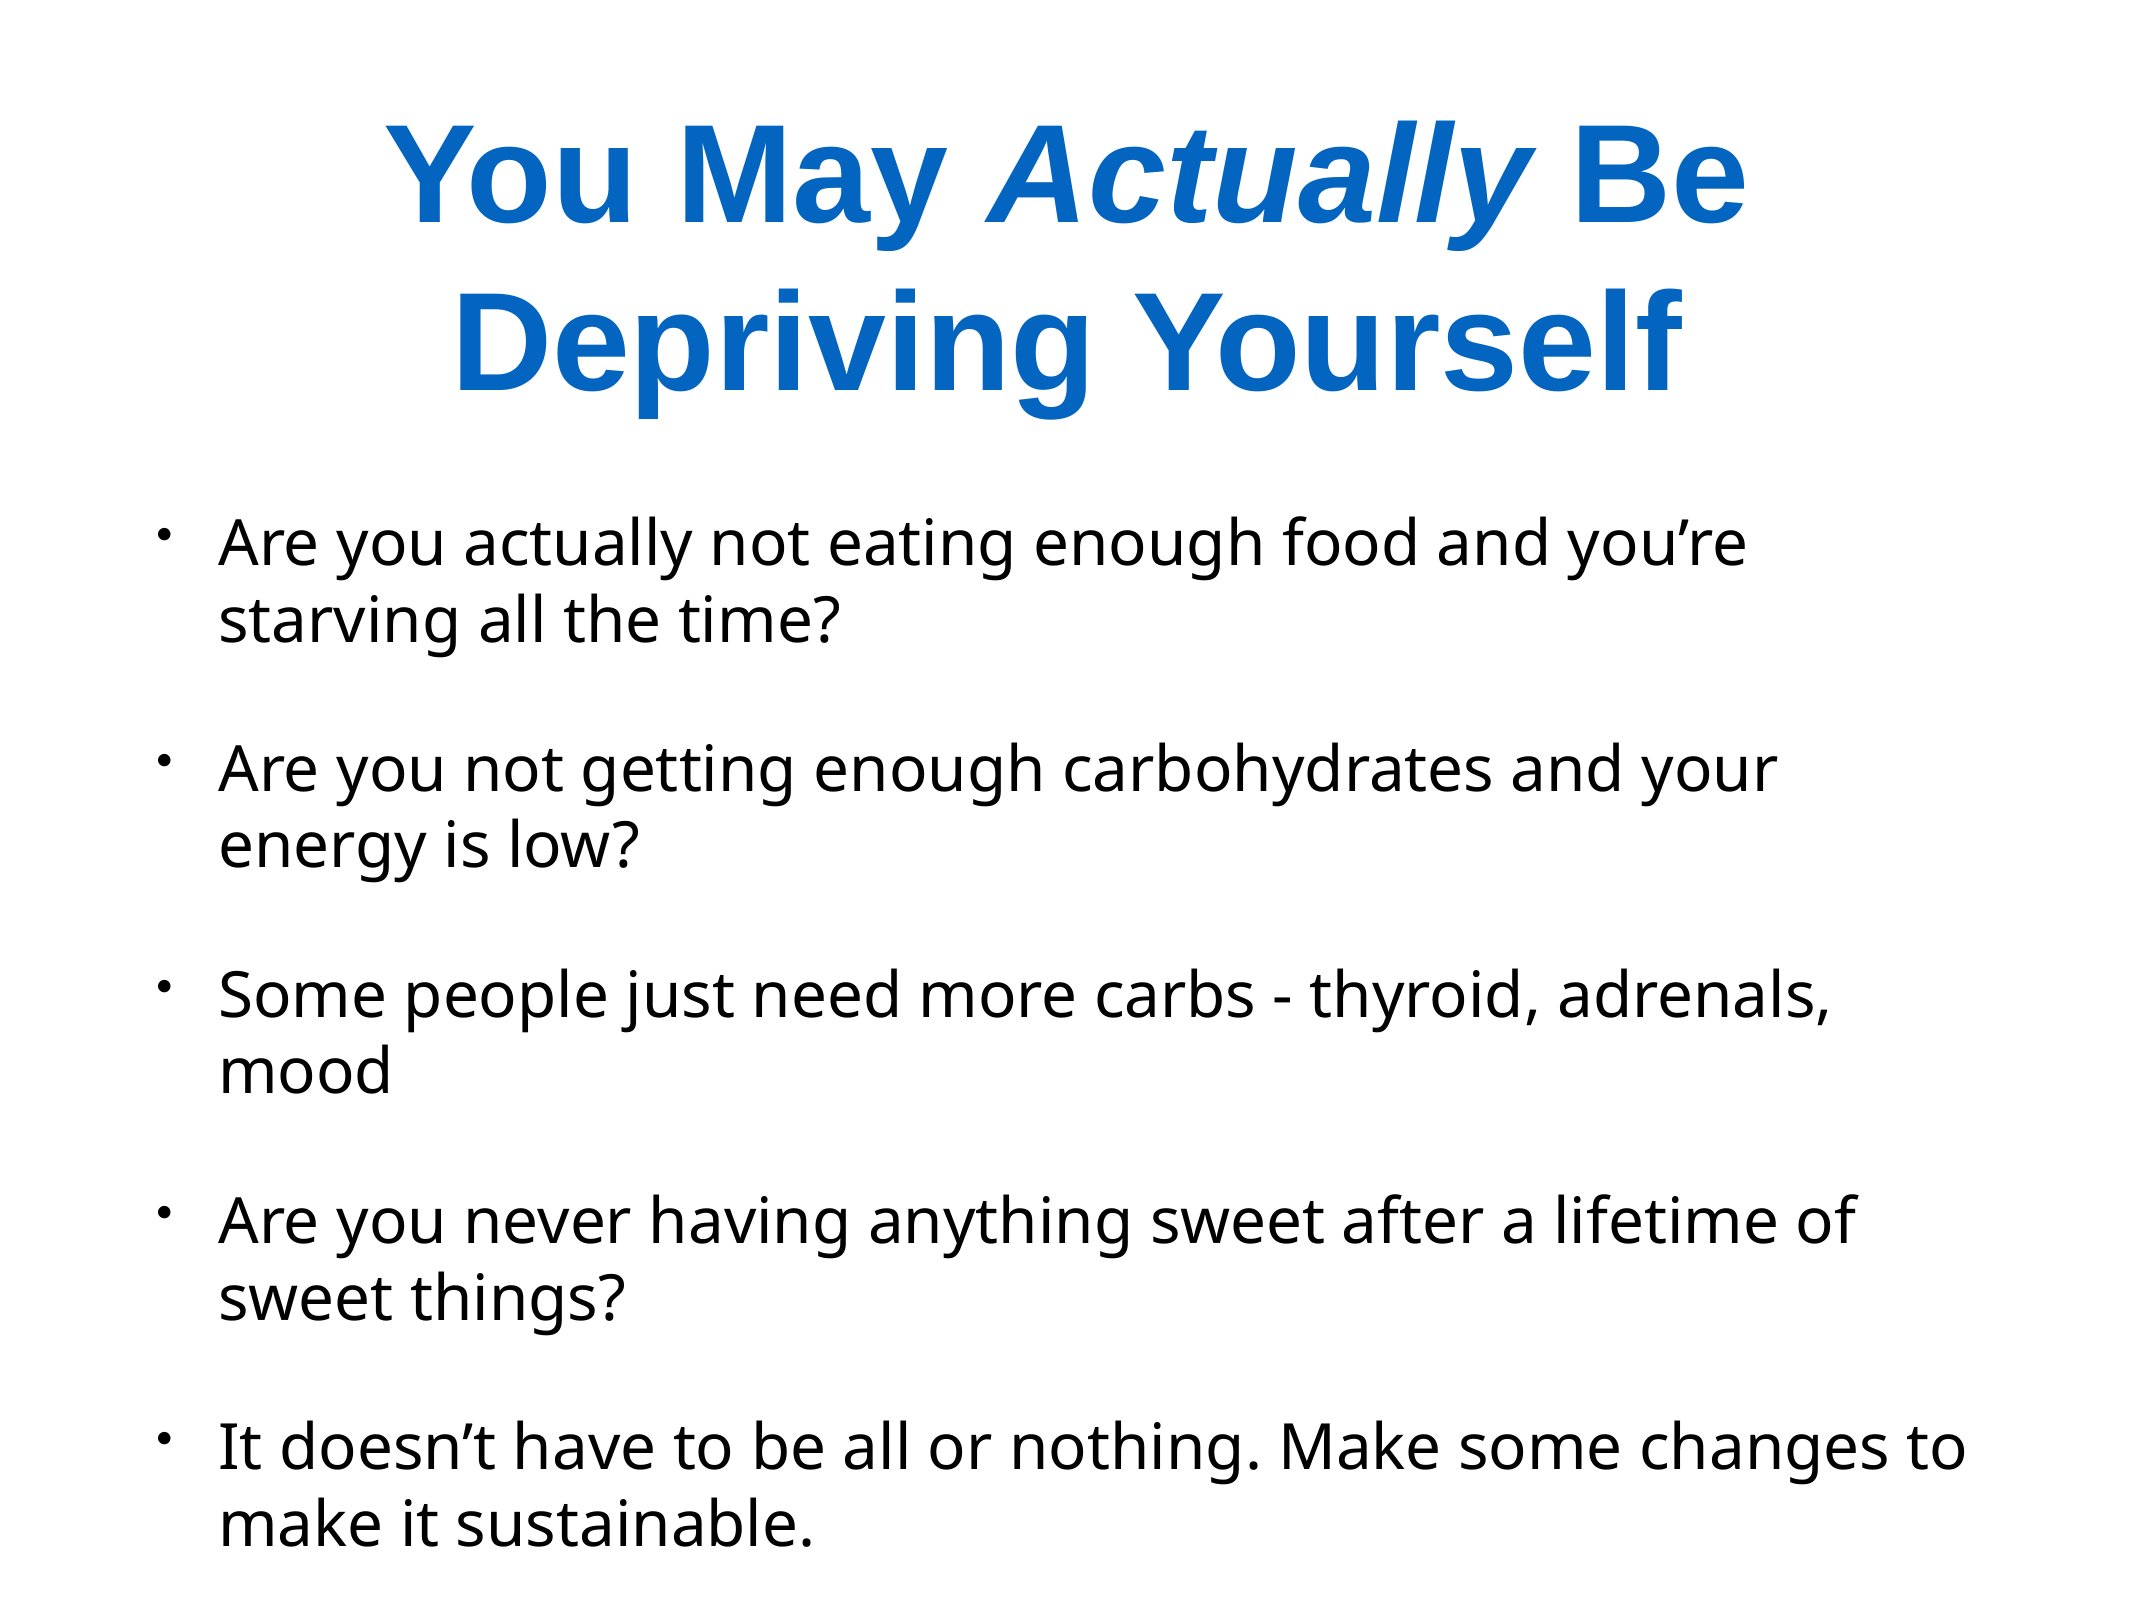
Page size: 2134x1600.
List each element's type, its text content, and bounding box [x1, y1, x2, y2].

list Are you actually not eating enough food and you’re starving all the time? Are you not getting enough carbohydrates and your energy is low? Some people just need more carbs - thyroid, adrenals, mood Are you never having anything sweet after a lifetime of sweet things? It doesn’t have to be all or nothing. Make some changes to make it sustainable. [155, 514, 1978, 1547]
title You May Actually Be Depriving Yourself [155, 72, 1978, 428]
